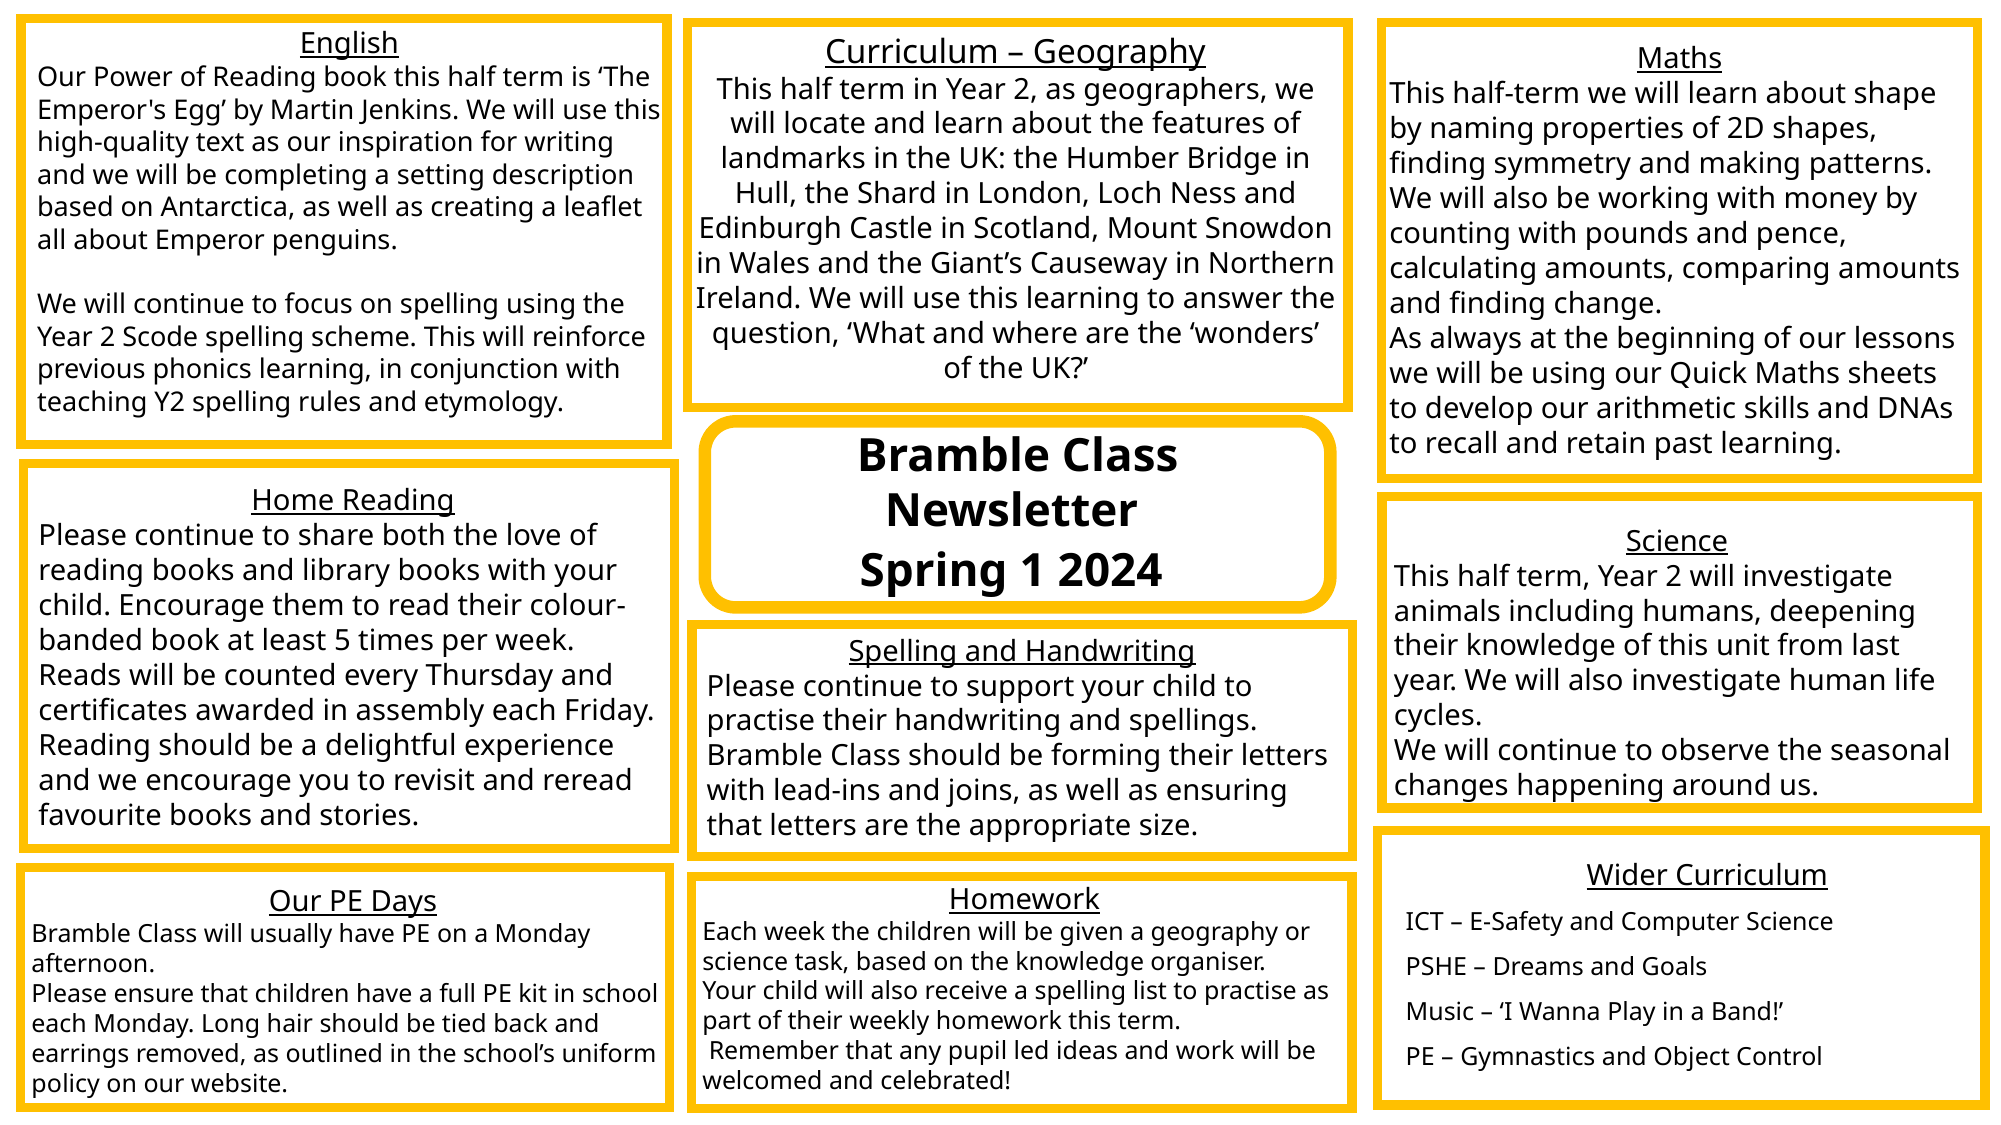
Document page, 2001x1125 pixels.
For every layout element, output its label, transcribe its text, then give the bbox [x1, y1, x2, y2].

text_box [1381, 496, 1978, 809]
text_box Our PE Days Bramble Class will usually have PE on a Monday afternoon. Please ensure that children have a full PE kit in school each Monday. Long hair should be tied back and earrings removed, as outlined in the school’s uniform policy on our website. [16, 875, 690, 1105]
text_box [23, 839, 675, 850]
text_box [686, 22, 1349, 409]
text_box [20, 17, 668, 446]
text_box Maths This half-term we will learn about shape by naming properties of 2D shapes, finding symmetry and making patterns. We will also be working with money by counting with pounds and pence, calculating amounts, comparing amounts and finding change. As always at the beginning of our lessons we will be using our Quick Maths sheets to develop our arithmetic skills and DNAs to recall and retain past learning. [1374, 0, 1985, 467]
text_box [703, 420, 1332, 609]
text_box Science This half term, Year 2 will investigate animals including humans, deepening their knowledge of this unit from last year. We will also investigate human life cycles. We will continue to observe the seasonal changes happening around us. [1379, 514, 1975, 809]
text_box [690, 1103, 1353, 1109]
text_box [20, 1105, 670, 1109]
text_box [1381, 22, 1979, 479]
text_box Spelling and Handwriting Please continue to support your child to practise their handwriting and spellings. Bramble Class should be forming their letters with lead-ins and joins, as well as ensuring that letters are the appropriate size. [691, 623, 1354, 858]
text_box [1376, 829, 1986, 1106]
text_box Curriculum – Geography This half term in Year 2, as geographers, we will locate and learn about the features of landmarks in the UK: the Humber Bridge in Hull, the Shard in London, Loch Ness and Edinburgh Castle in Scotland, Mount Snowdon in Wales and the Giant’s Causeway in Northern Ireland. We will use this learning to answer the question, ‘What and where are the ‘wonders’ of the UK?’ [680, 22, 1352, 707]
text_box [23, 462, 675, 474]
text_box [20, 866, 670, 875]
text_box Bramble Class Newsletter Spring 1 2024 [744, 418, 1292, 604]
text_box [684, 618, 1348, 809]
text_box Homework Each week the children will be given a geography or science task, based on the knowledge organiser. Your child will also receive a spelling list to practise as part of their weekly homework this term. Remember that any pupil led ideas and work will be welcomed and celebrated! [687, 872, 1362, 1103]
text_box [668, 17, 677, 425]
text_box Home Reading Please continue to share both the love of reading books and library books with your child. Encourage them to read their colour-banded book at least 5 times per week. Reads will be counted every Thursday and certificates awarded in assembly each Friday. Reading should be a delightful experience and we encourage you to revisit and reread favourite books and stories. [23, 474, 683, 839]
